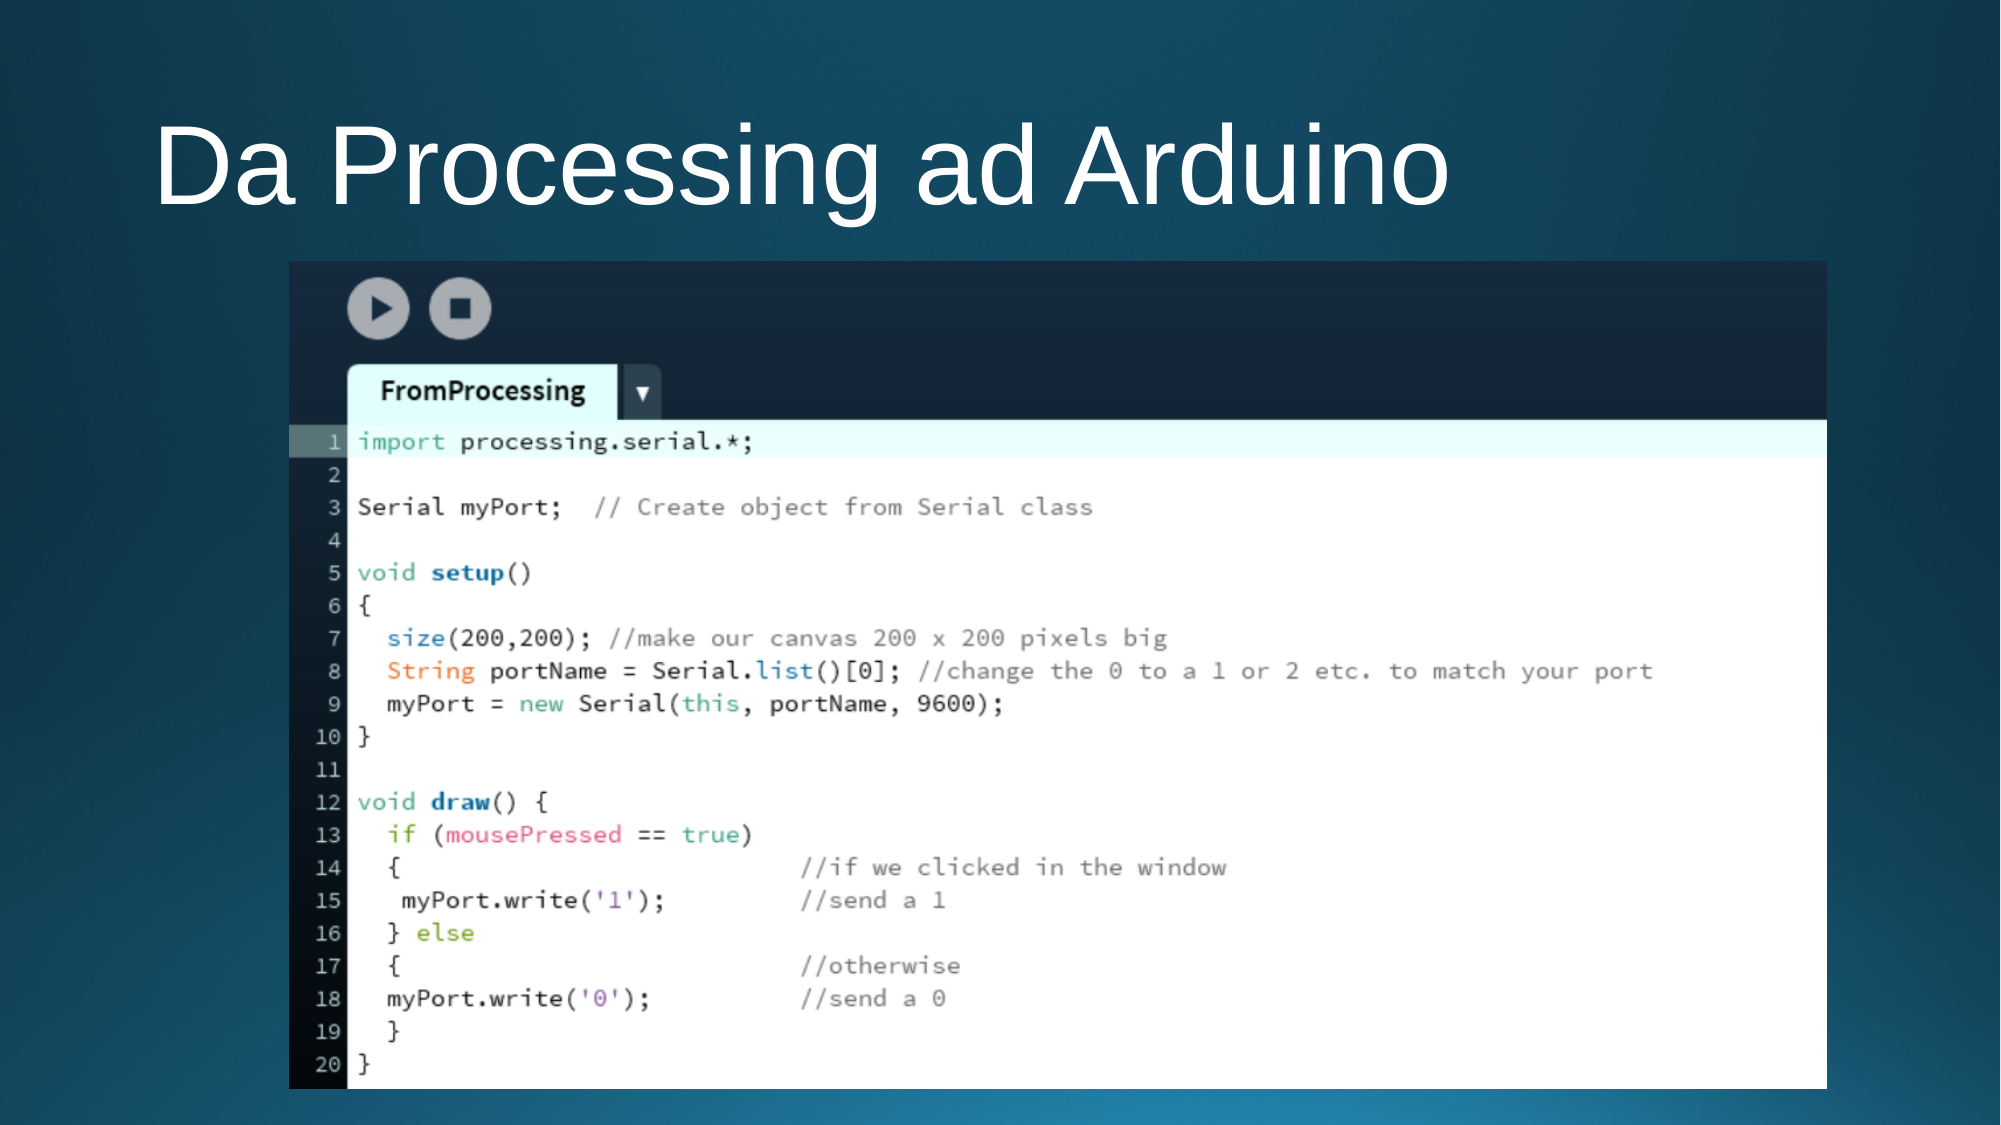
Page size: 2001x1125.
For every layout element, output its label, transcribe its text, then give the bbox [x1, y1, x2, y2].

picture [0, 0, 2001, 1125]
title Da Processing ad Arduino [137, 59, 1863, 278]
